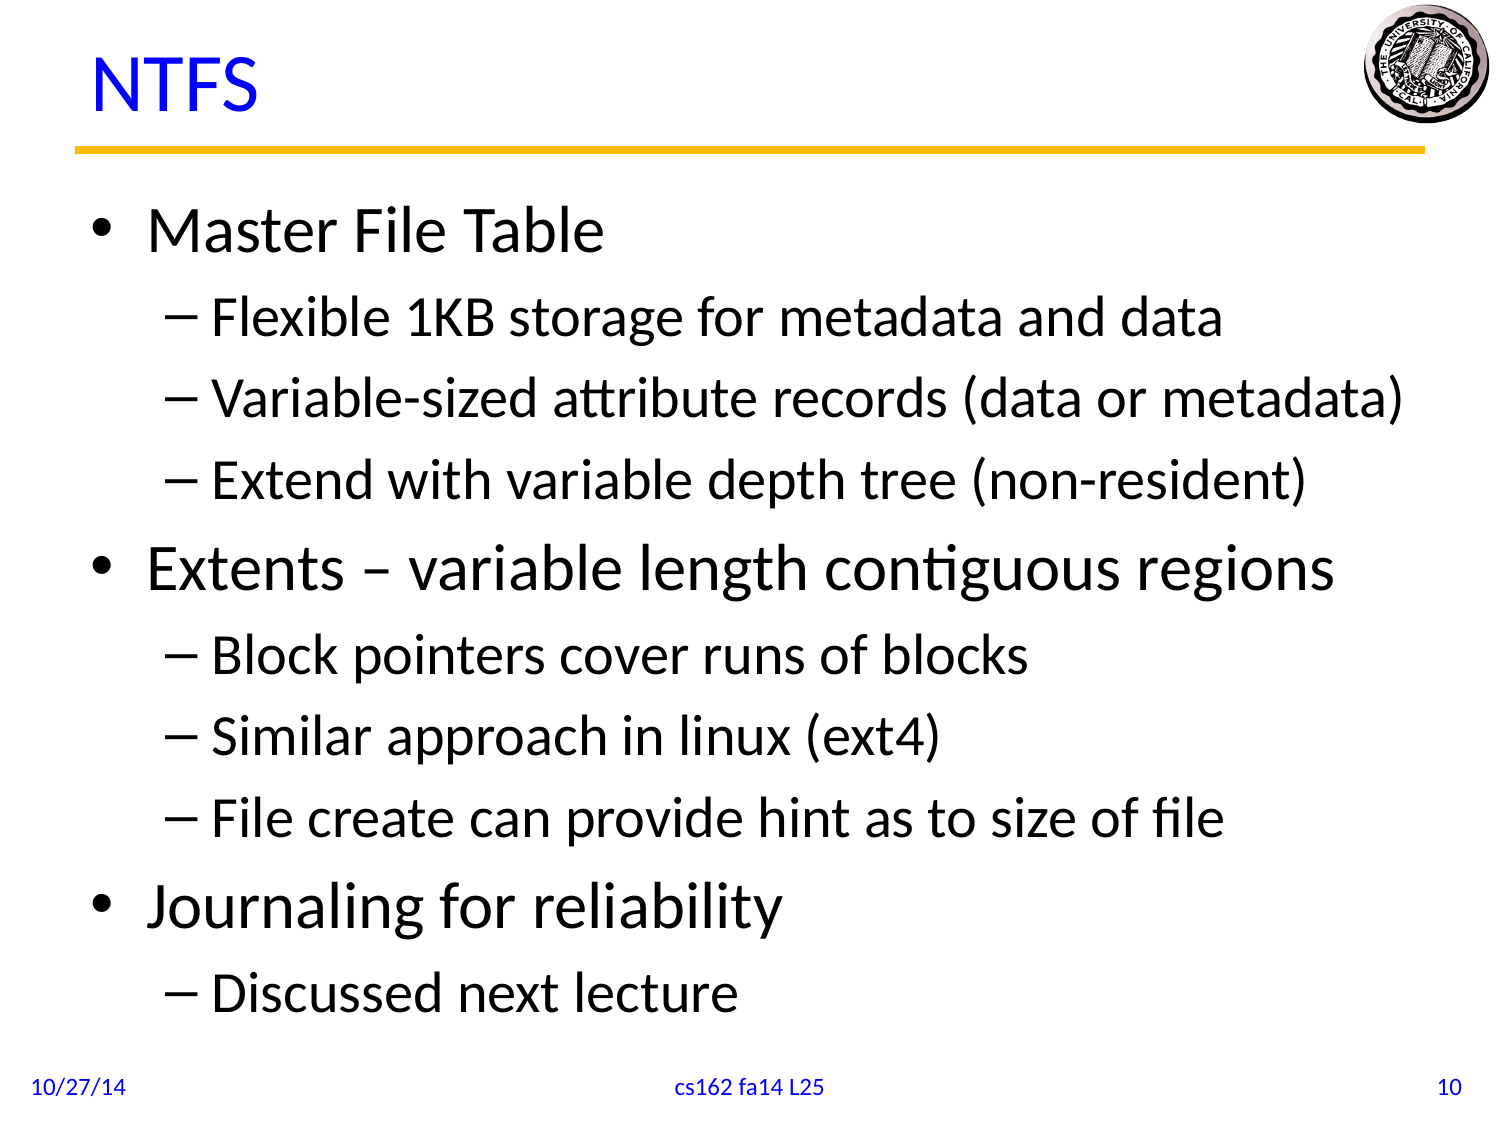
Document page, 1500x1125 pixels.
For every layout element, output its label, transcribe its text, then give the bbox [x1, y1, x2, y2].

footer cs162 fa14 L25 [512, 1055, 988, 1115]
slide_number 10 [1127, 1055, 1478, 1115]
picture [1350, 0, 1500, 127]
list Master File Table Flexible 1KB storage for metadata and data Variable-sized attribute records (data or metadata) Extend with variable depth tree (non-resident) Extents – variable length contiguous regions Block pointers cover runs of blocks Similar approach in linux (ext4) File create can provide hint as to size of file Journaling for reliability Discussed next lecture [75, 178, 1461, 1035]
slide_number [15, 1055, 366, 1115]
title NTFS [75, 6, 1425, 150]
